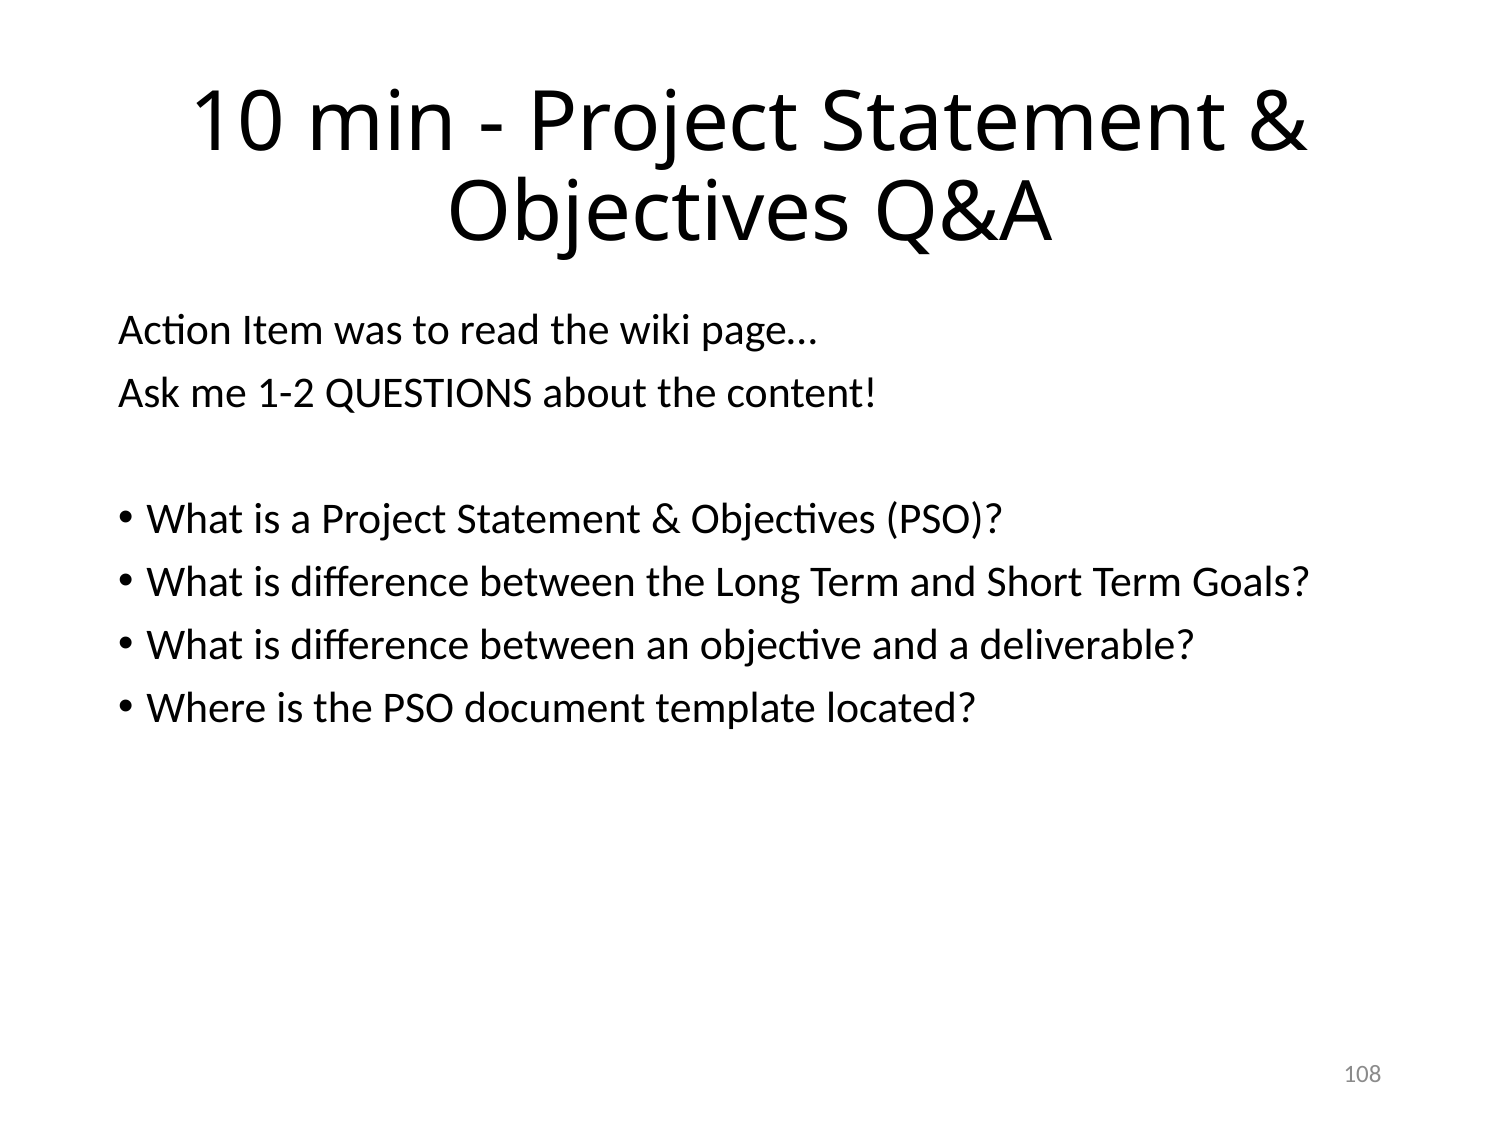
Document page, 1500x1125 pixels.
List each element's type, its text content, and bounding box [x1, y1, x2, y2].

title 10 min - Project Statement & Objectives Q&A [103, 59, 1397, 278]
list Action Item was to read the wiki page… Ask me 1-2 QUESTIONS about the content! What is a Project Statement & Objectives (PSO)? What is difference between the Long Term and Short Term Goals? What is difference between an objective and a deliverable? Where is the PSO document template located? [103, 299, 1397, 1014]
slide_number 108 [1059, 1042, 1397, 1103]
